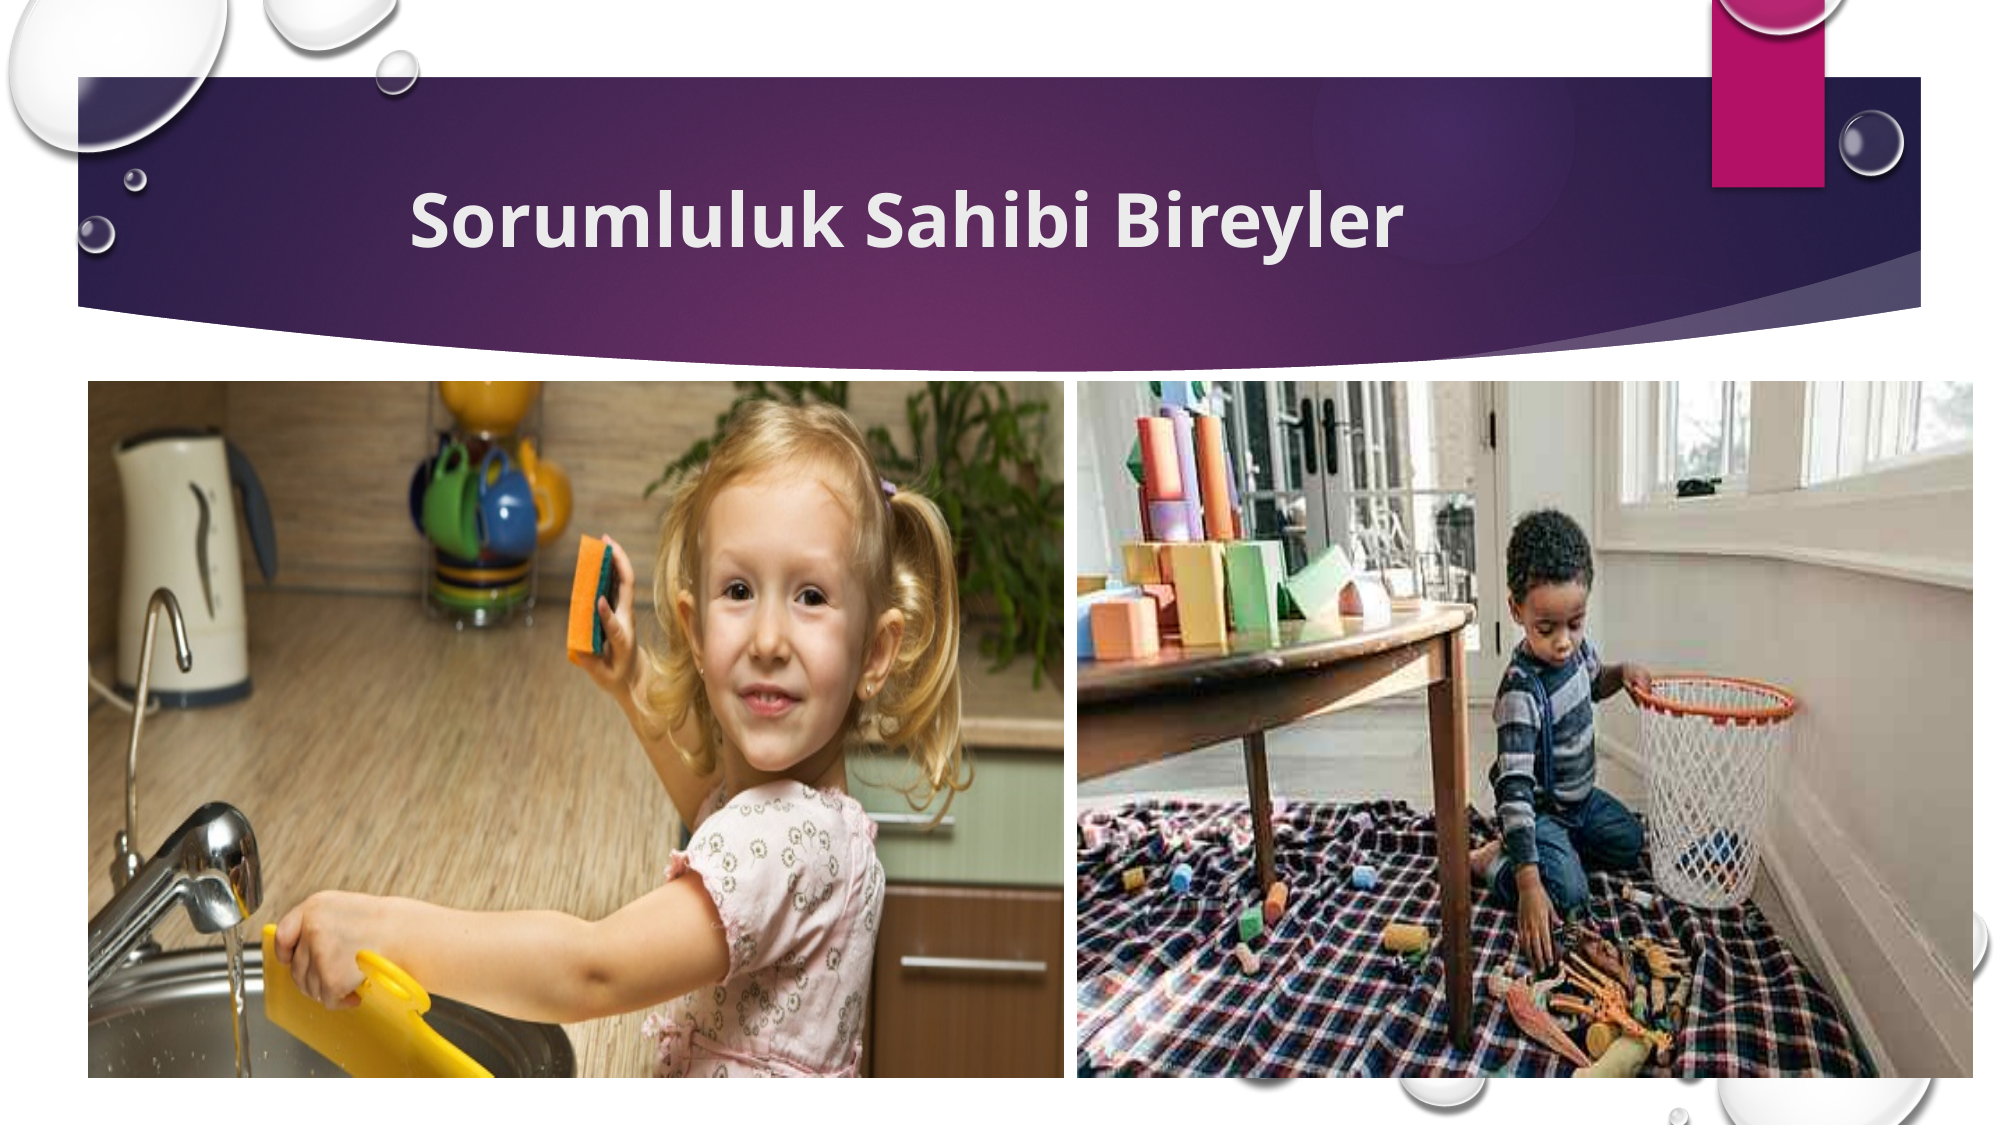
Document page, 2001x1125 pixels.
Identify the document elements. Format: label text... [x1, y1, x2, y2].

title Sorumluluk Sahibi Bireyler [189, 159, 1627, 276]
picture [0, 0, 2000, 1125]
